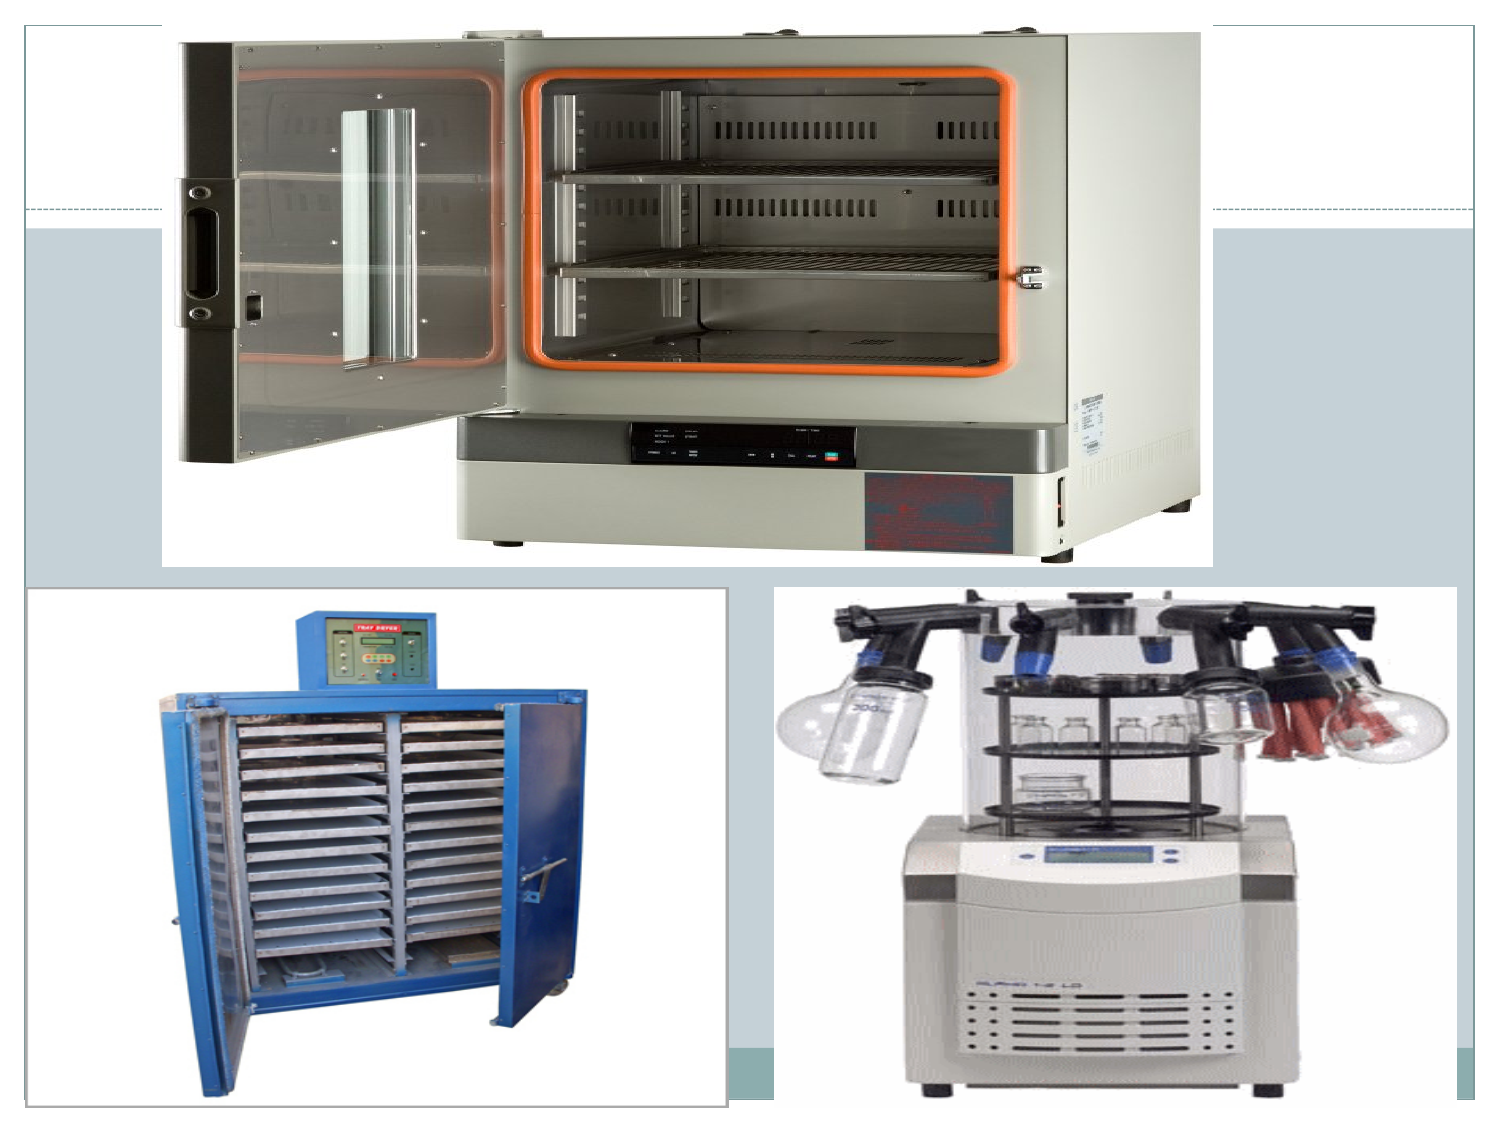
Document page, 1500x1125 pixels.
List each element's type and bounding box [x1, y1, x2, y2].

picture [774, 587, 1457, 1109]
picture [162, 24, 1213, 567]
picture [25, 587, 729, 1109]
